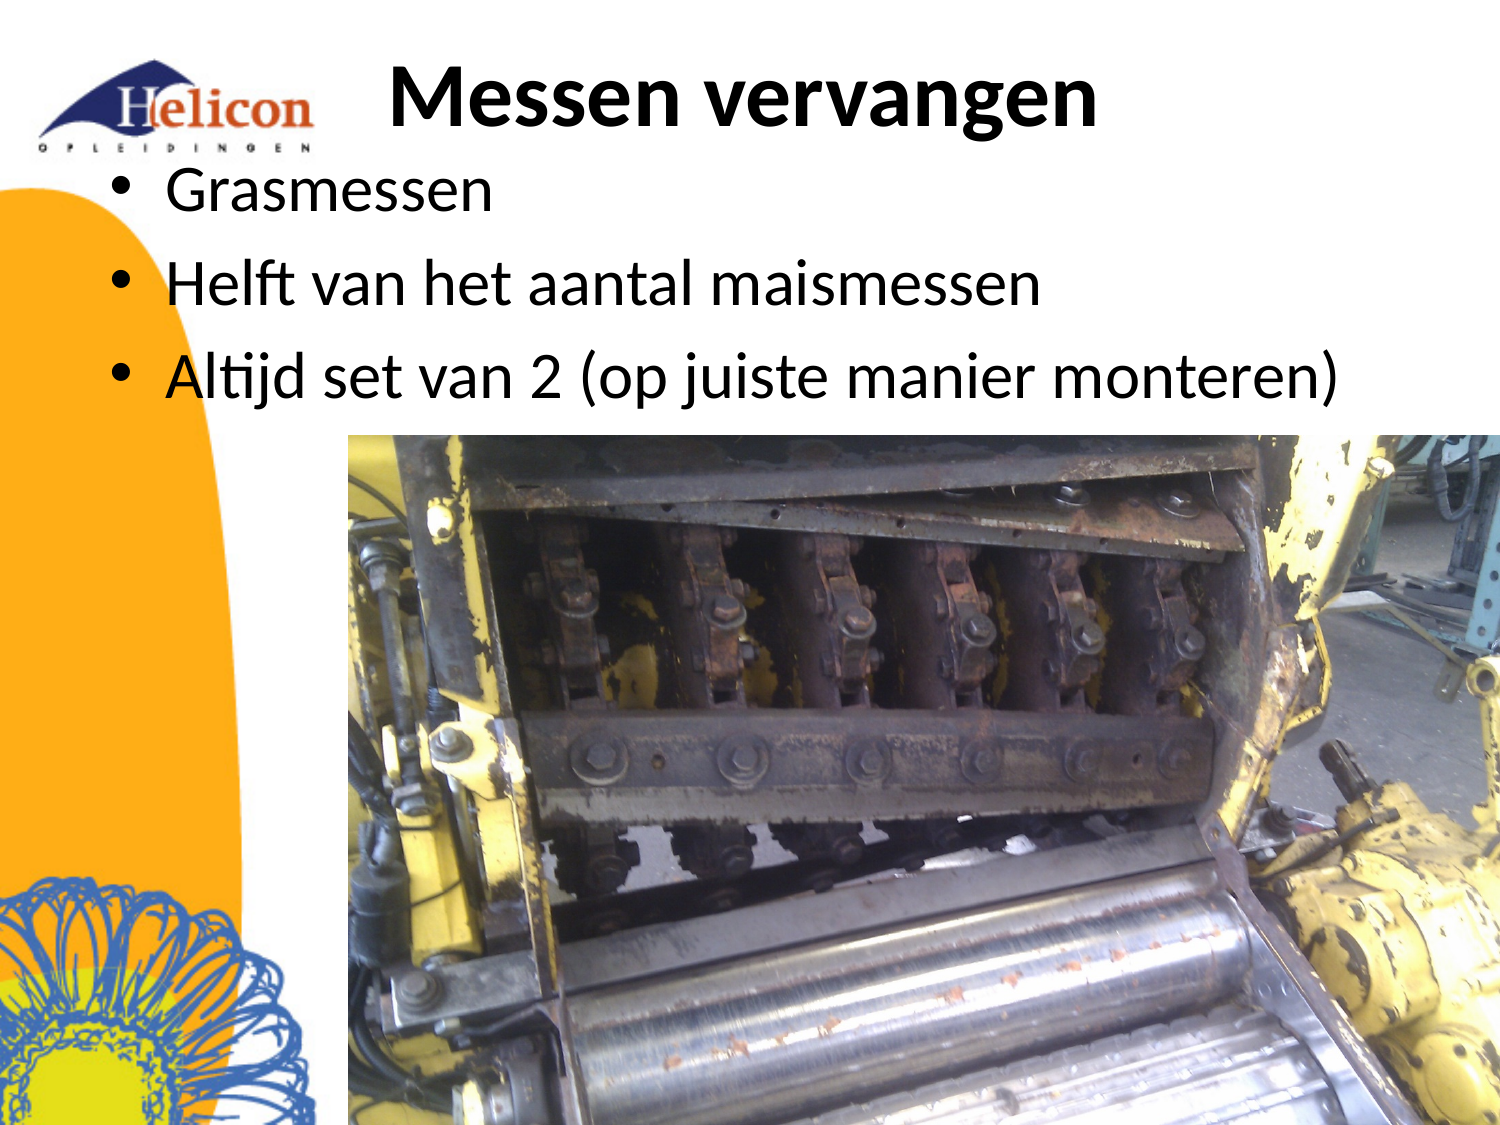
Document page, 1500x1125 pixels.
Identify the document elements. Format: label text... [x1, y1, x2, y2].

title Messen vervangen [40, 19, 1447, 161]
list Grasmessen Helft van het aantal maismessen Altijd set van 2 (op juiste manier monteren) [94, 137, 1447, 901]
picture [0, 0, 1500, 1125]
